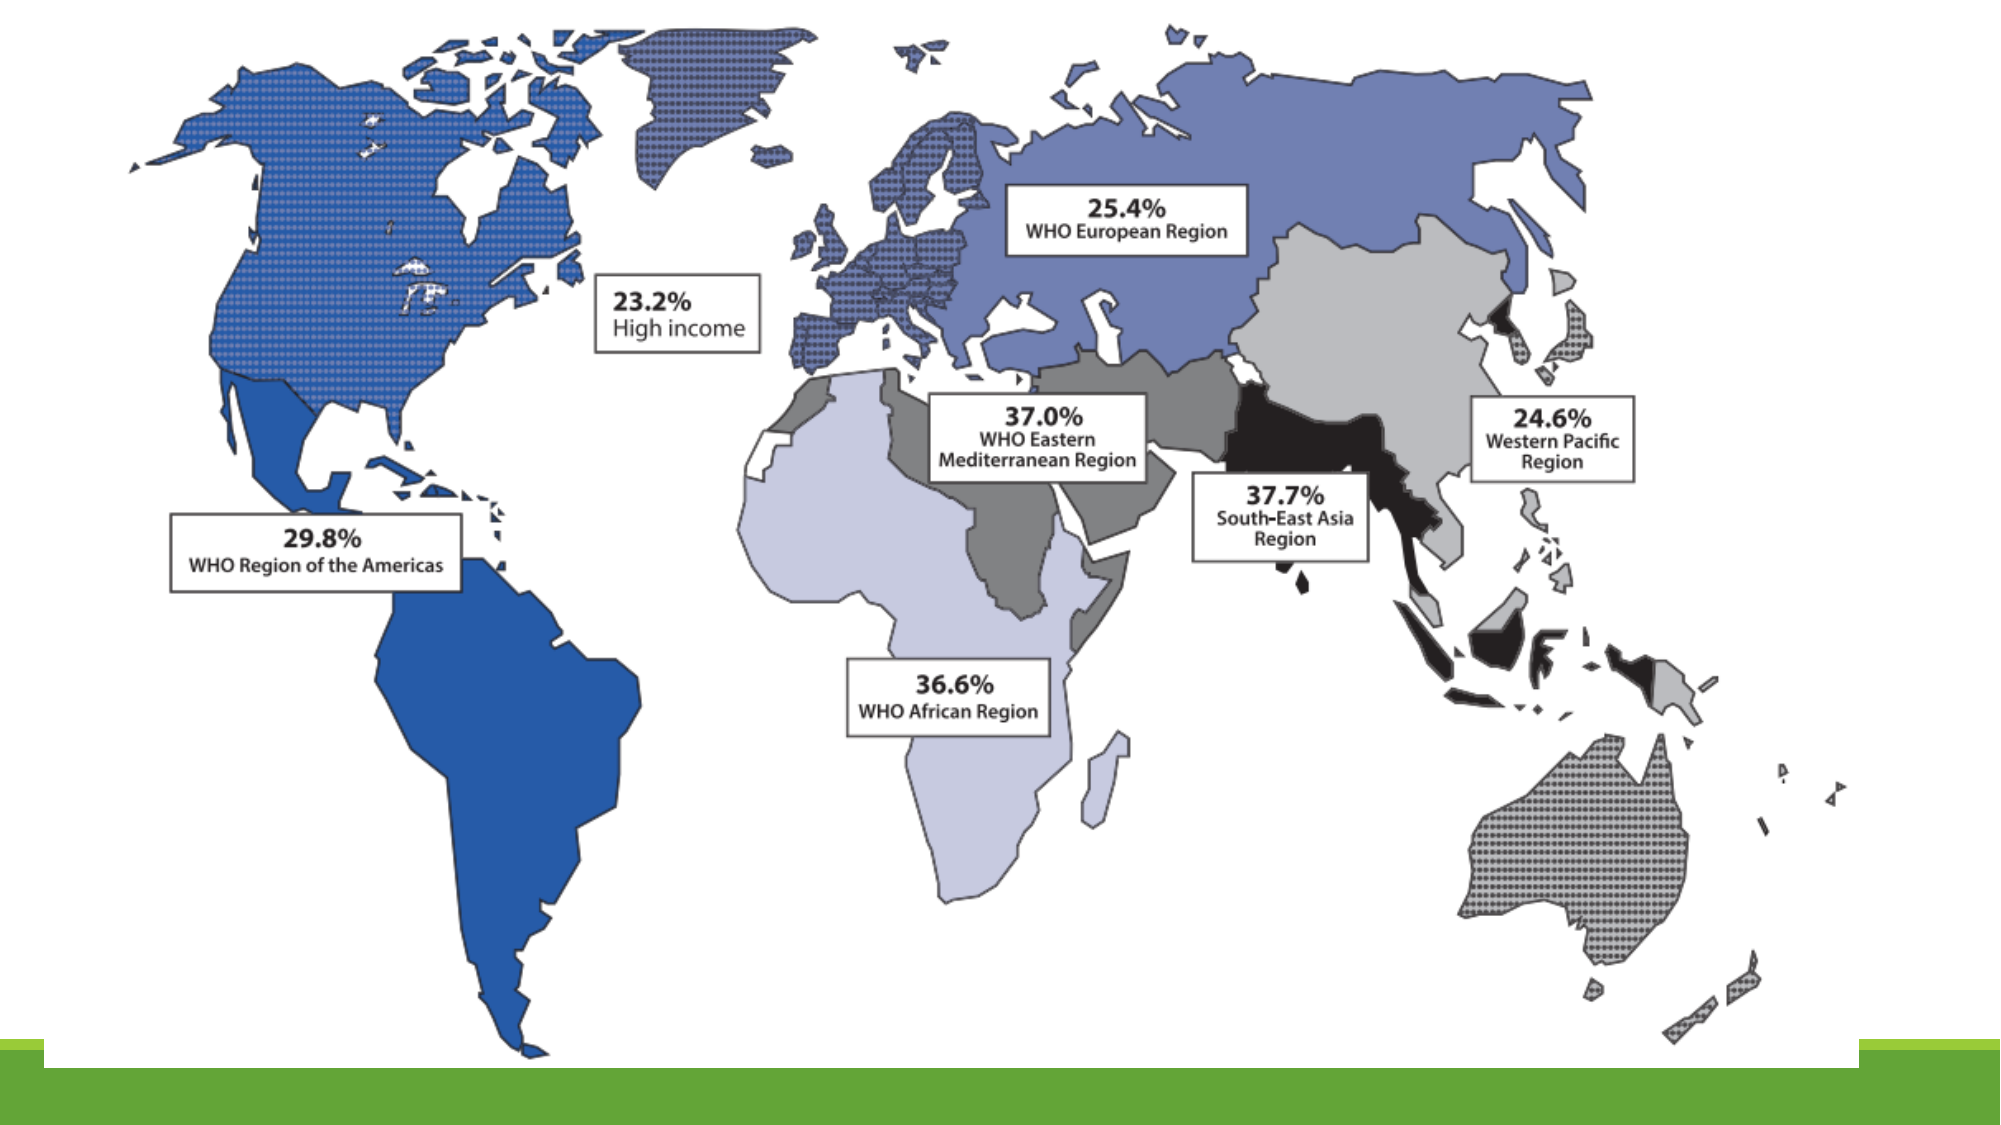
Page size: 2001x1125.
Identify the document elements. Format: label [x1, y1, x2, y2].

picture [43, 0, 1859, 1069]
